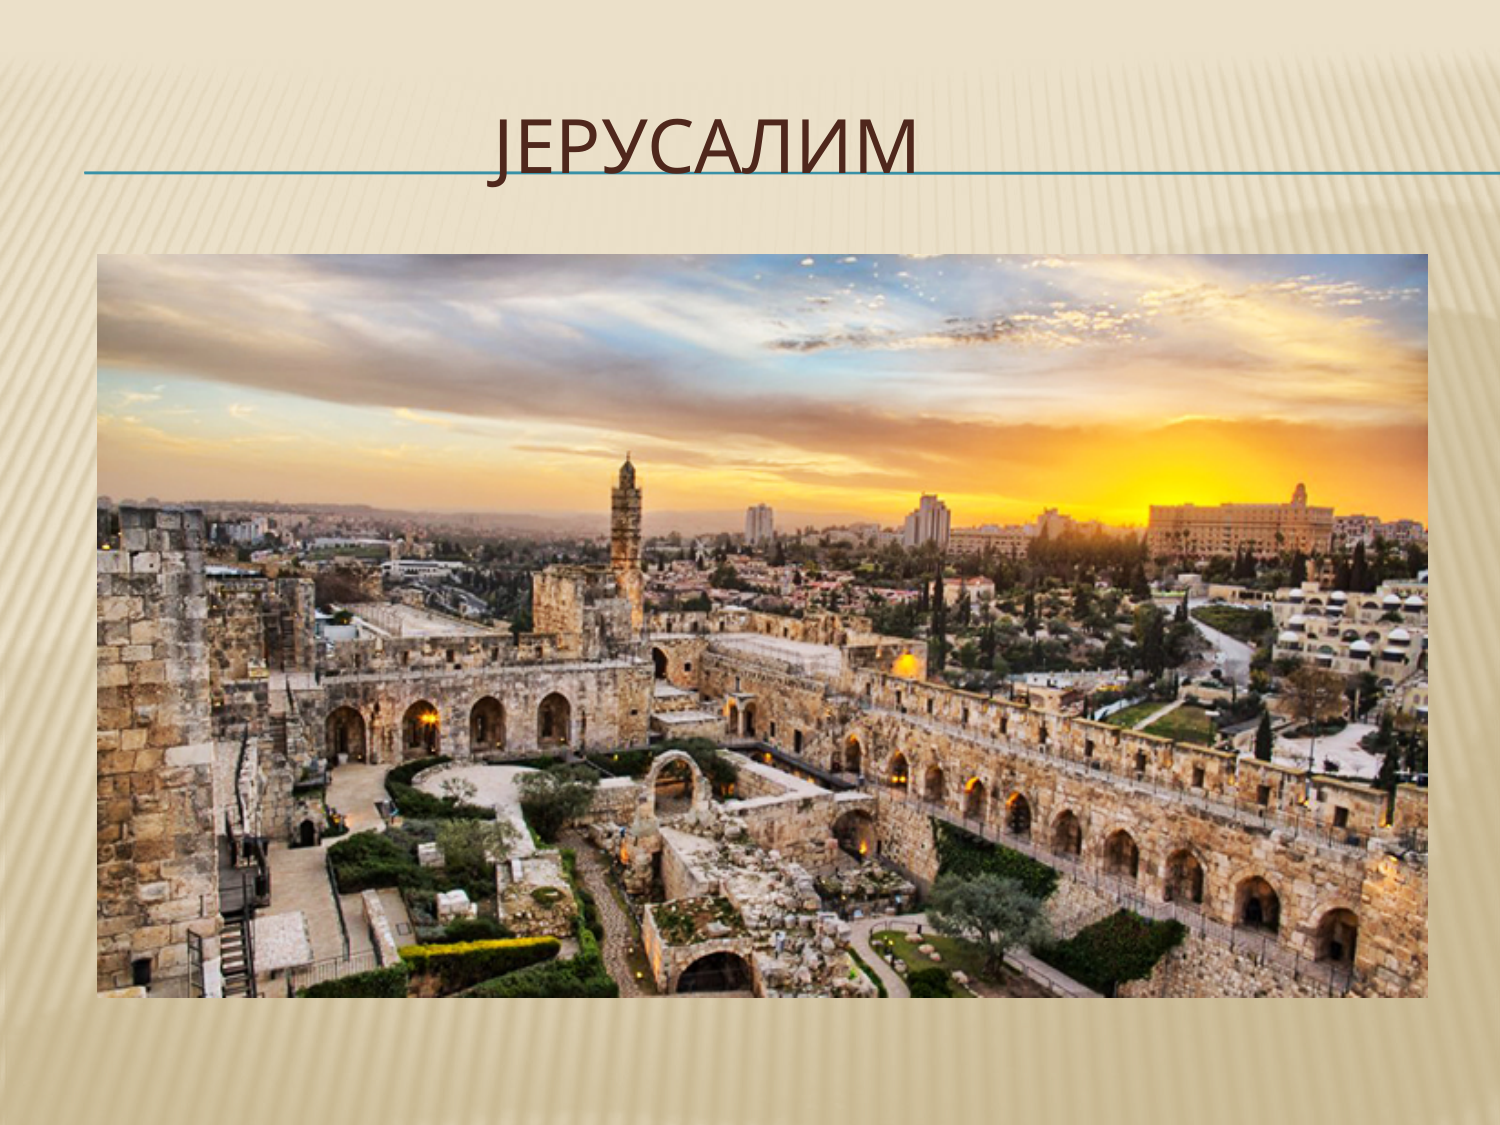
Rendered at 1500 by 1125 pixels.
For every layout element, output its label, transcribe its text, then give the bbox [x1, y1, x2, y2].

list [97, 254, 1428, 998]
title јерусалим [50, 75, 1475, 213]
